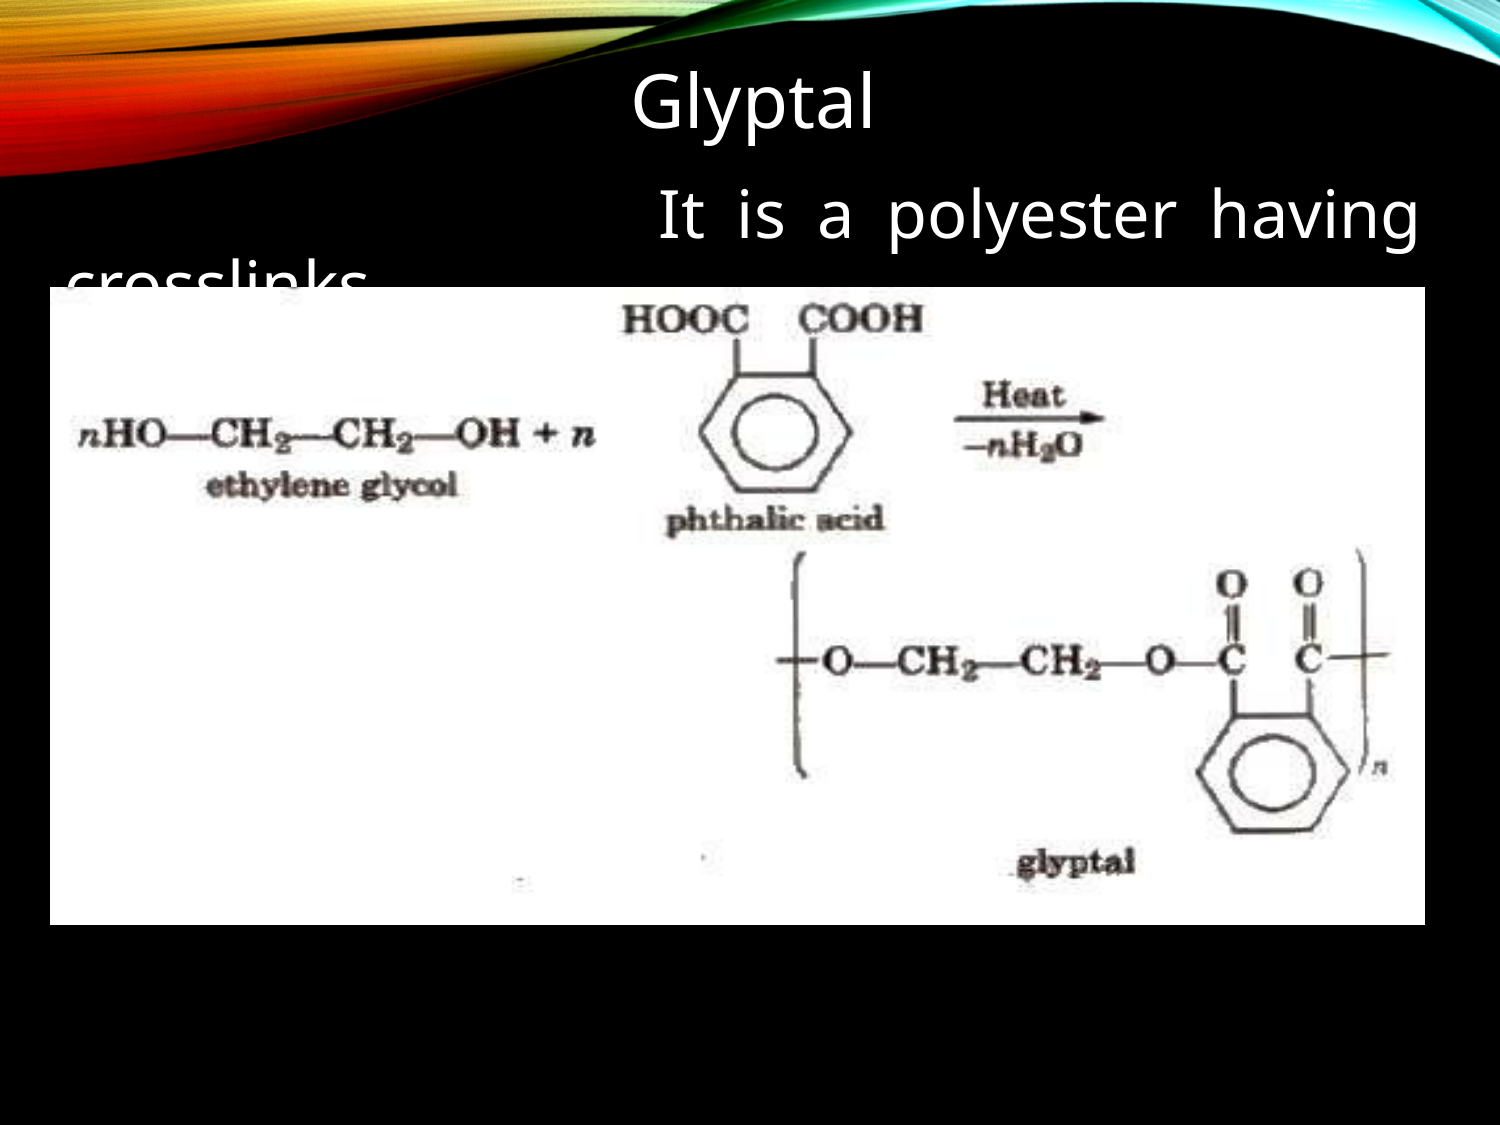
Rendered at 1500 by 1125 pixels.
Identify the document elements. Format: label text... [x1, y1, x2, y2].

text_box Glyptal It is a polyester having crosslinks. [50, 49, 1438, 759]
picture [49, 287, 1426, 926]
picture [0, 0, 1500, 178]
